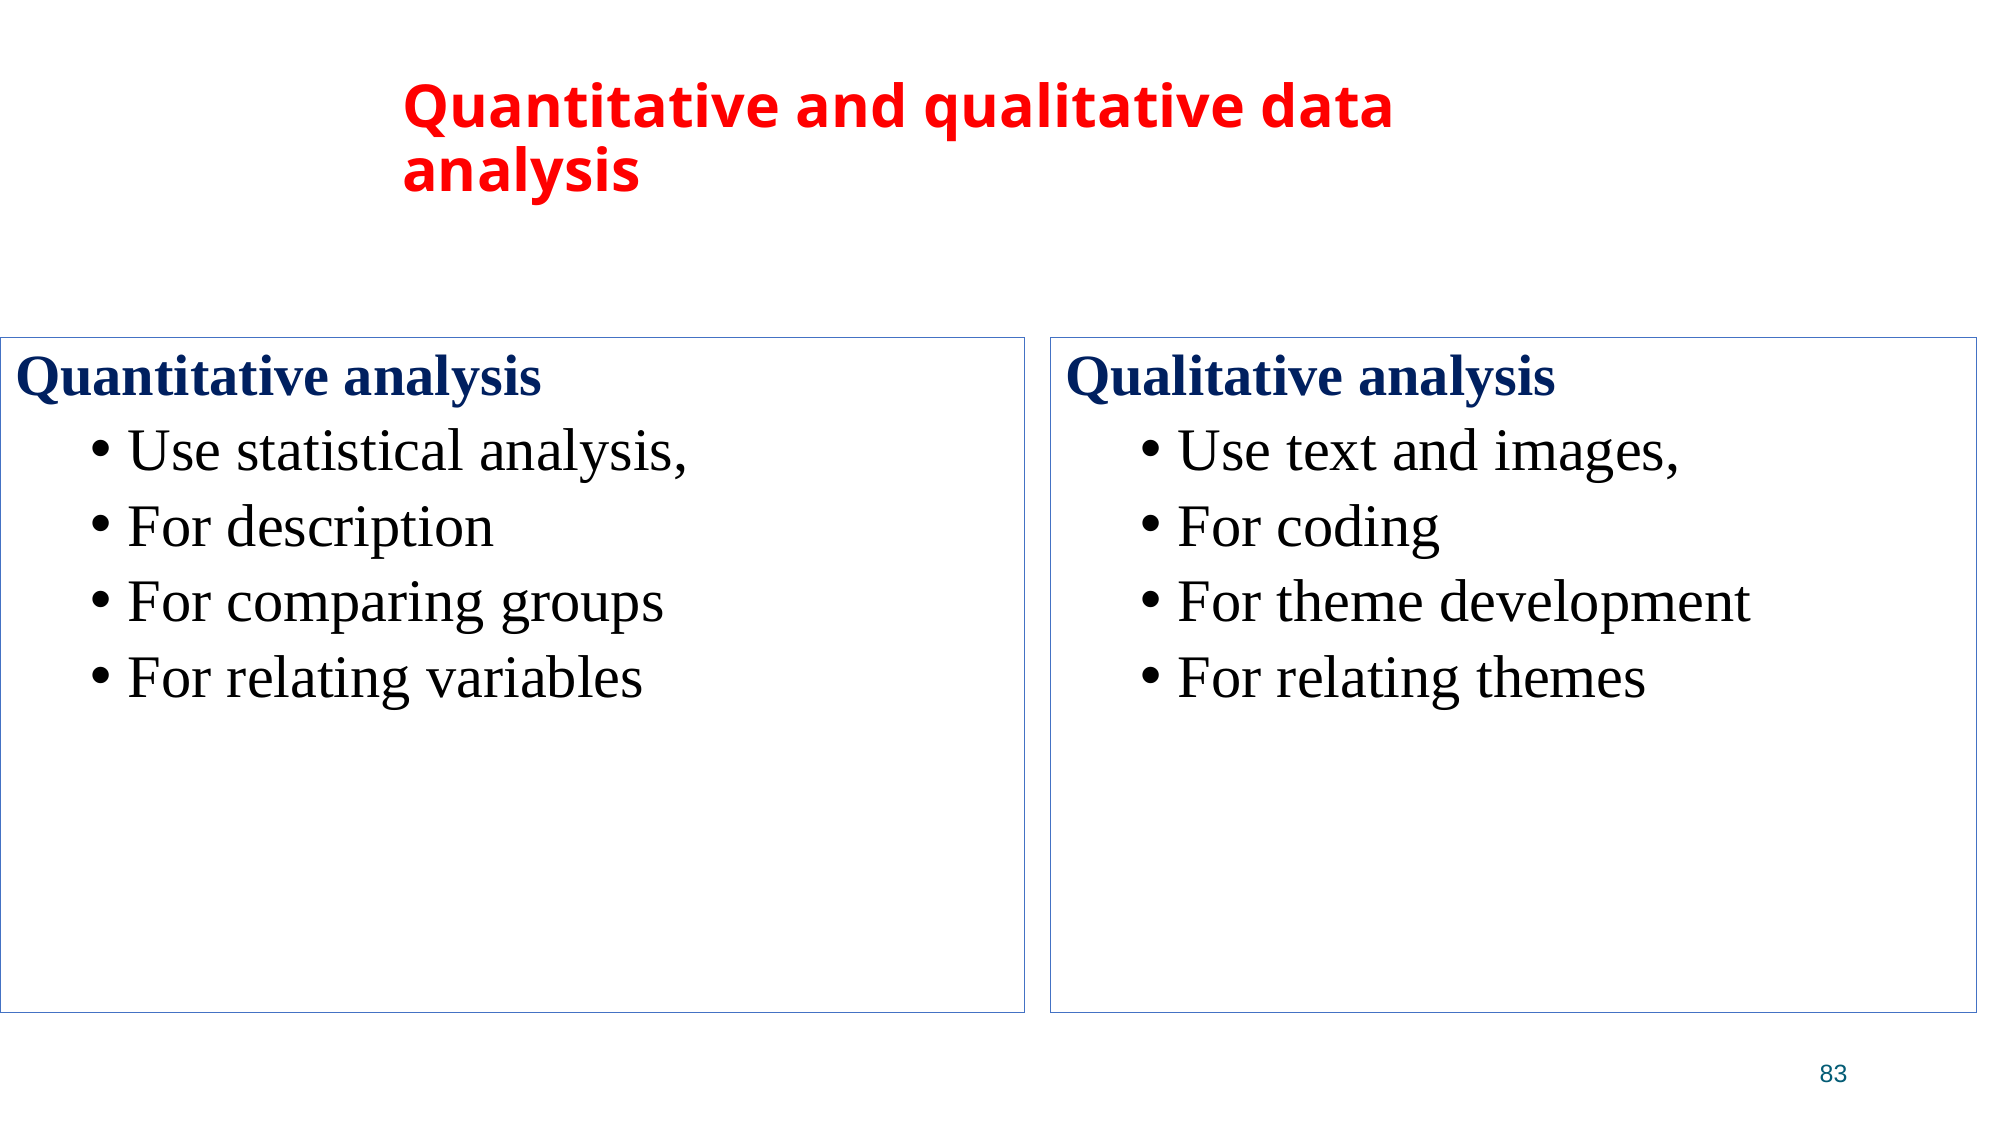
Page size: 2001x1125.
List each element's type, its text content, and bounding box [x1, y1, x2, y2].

list Quantitative analysis Use statistical analysis, For description For comparing groups For relating variables [0, 337, 1025, 1013]
list Qualitative analysis Use text and images, For coding For theme development For relating themes [1050, 337, 1977, 1013]
title Quantitative and qualitative data analysis [387, 68, 1613, 213]
slide_number 83 [1412, 1042, 1863, 1103]
